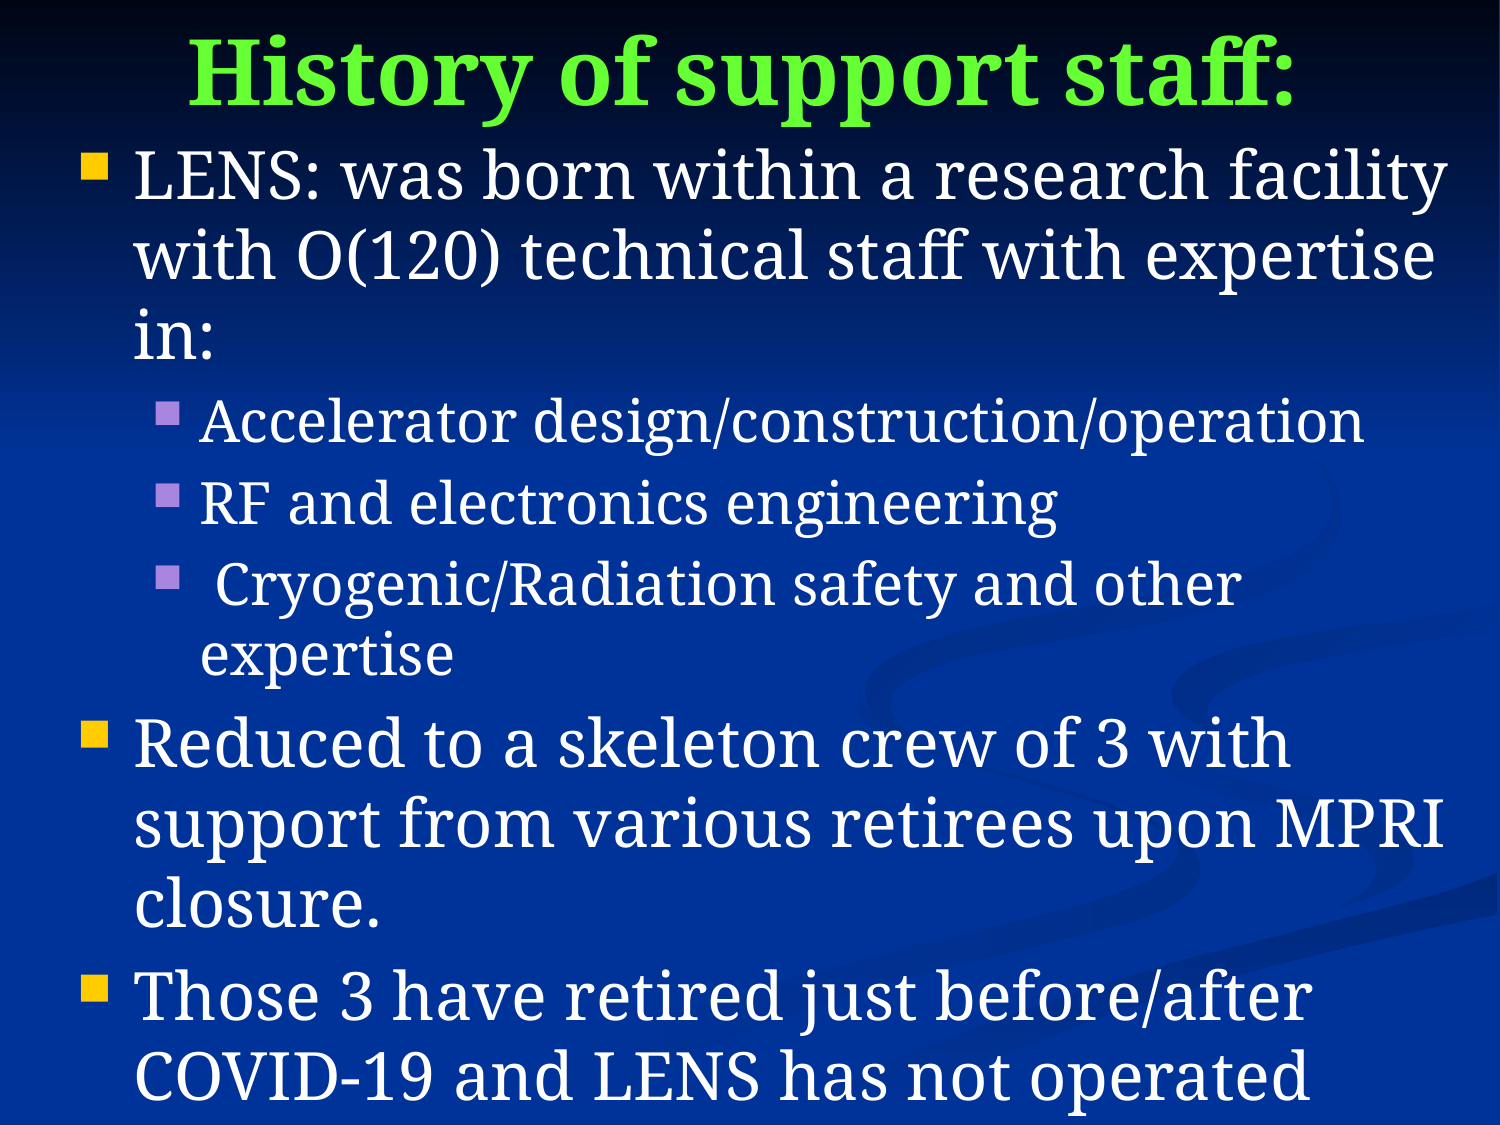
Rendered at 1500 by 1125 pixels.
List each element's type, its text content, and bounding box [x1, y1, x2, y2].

list LENS: was born within a research facility with O(120) technical staff with expertise in: Accelerator design/construction/operation RF and electronics engineering Cryogenic/Radiation safety and other expertise Reduced to a skeleton crew of 3 with support from various retirees upon MPRI closure. Those 3 have retired just before/after COVID-19 and LENS has not operated since March 2020. [62, 124, 1476, 1088]
title History of support staff: [99, 0, 1388, 124]
